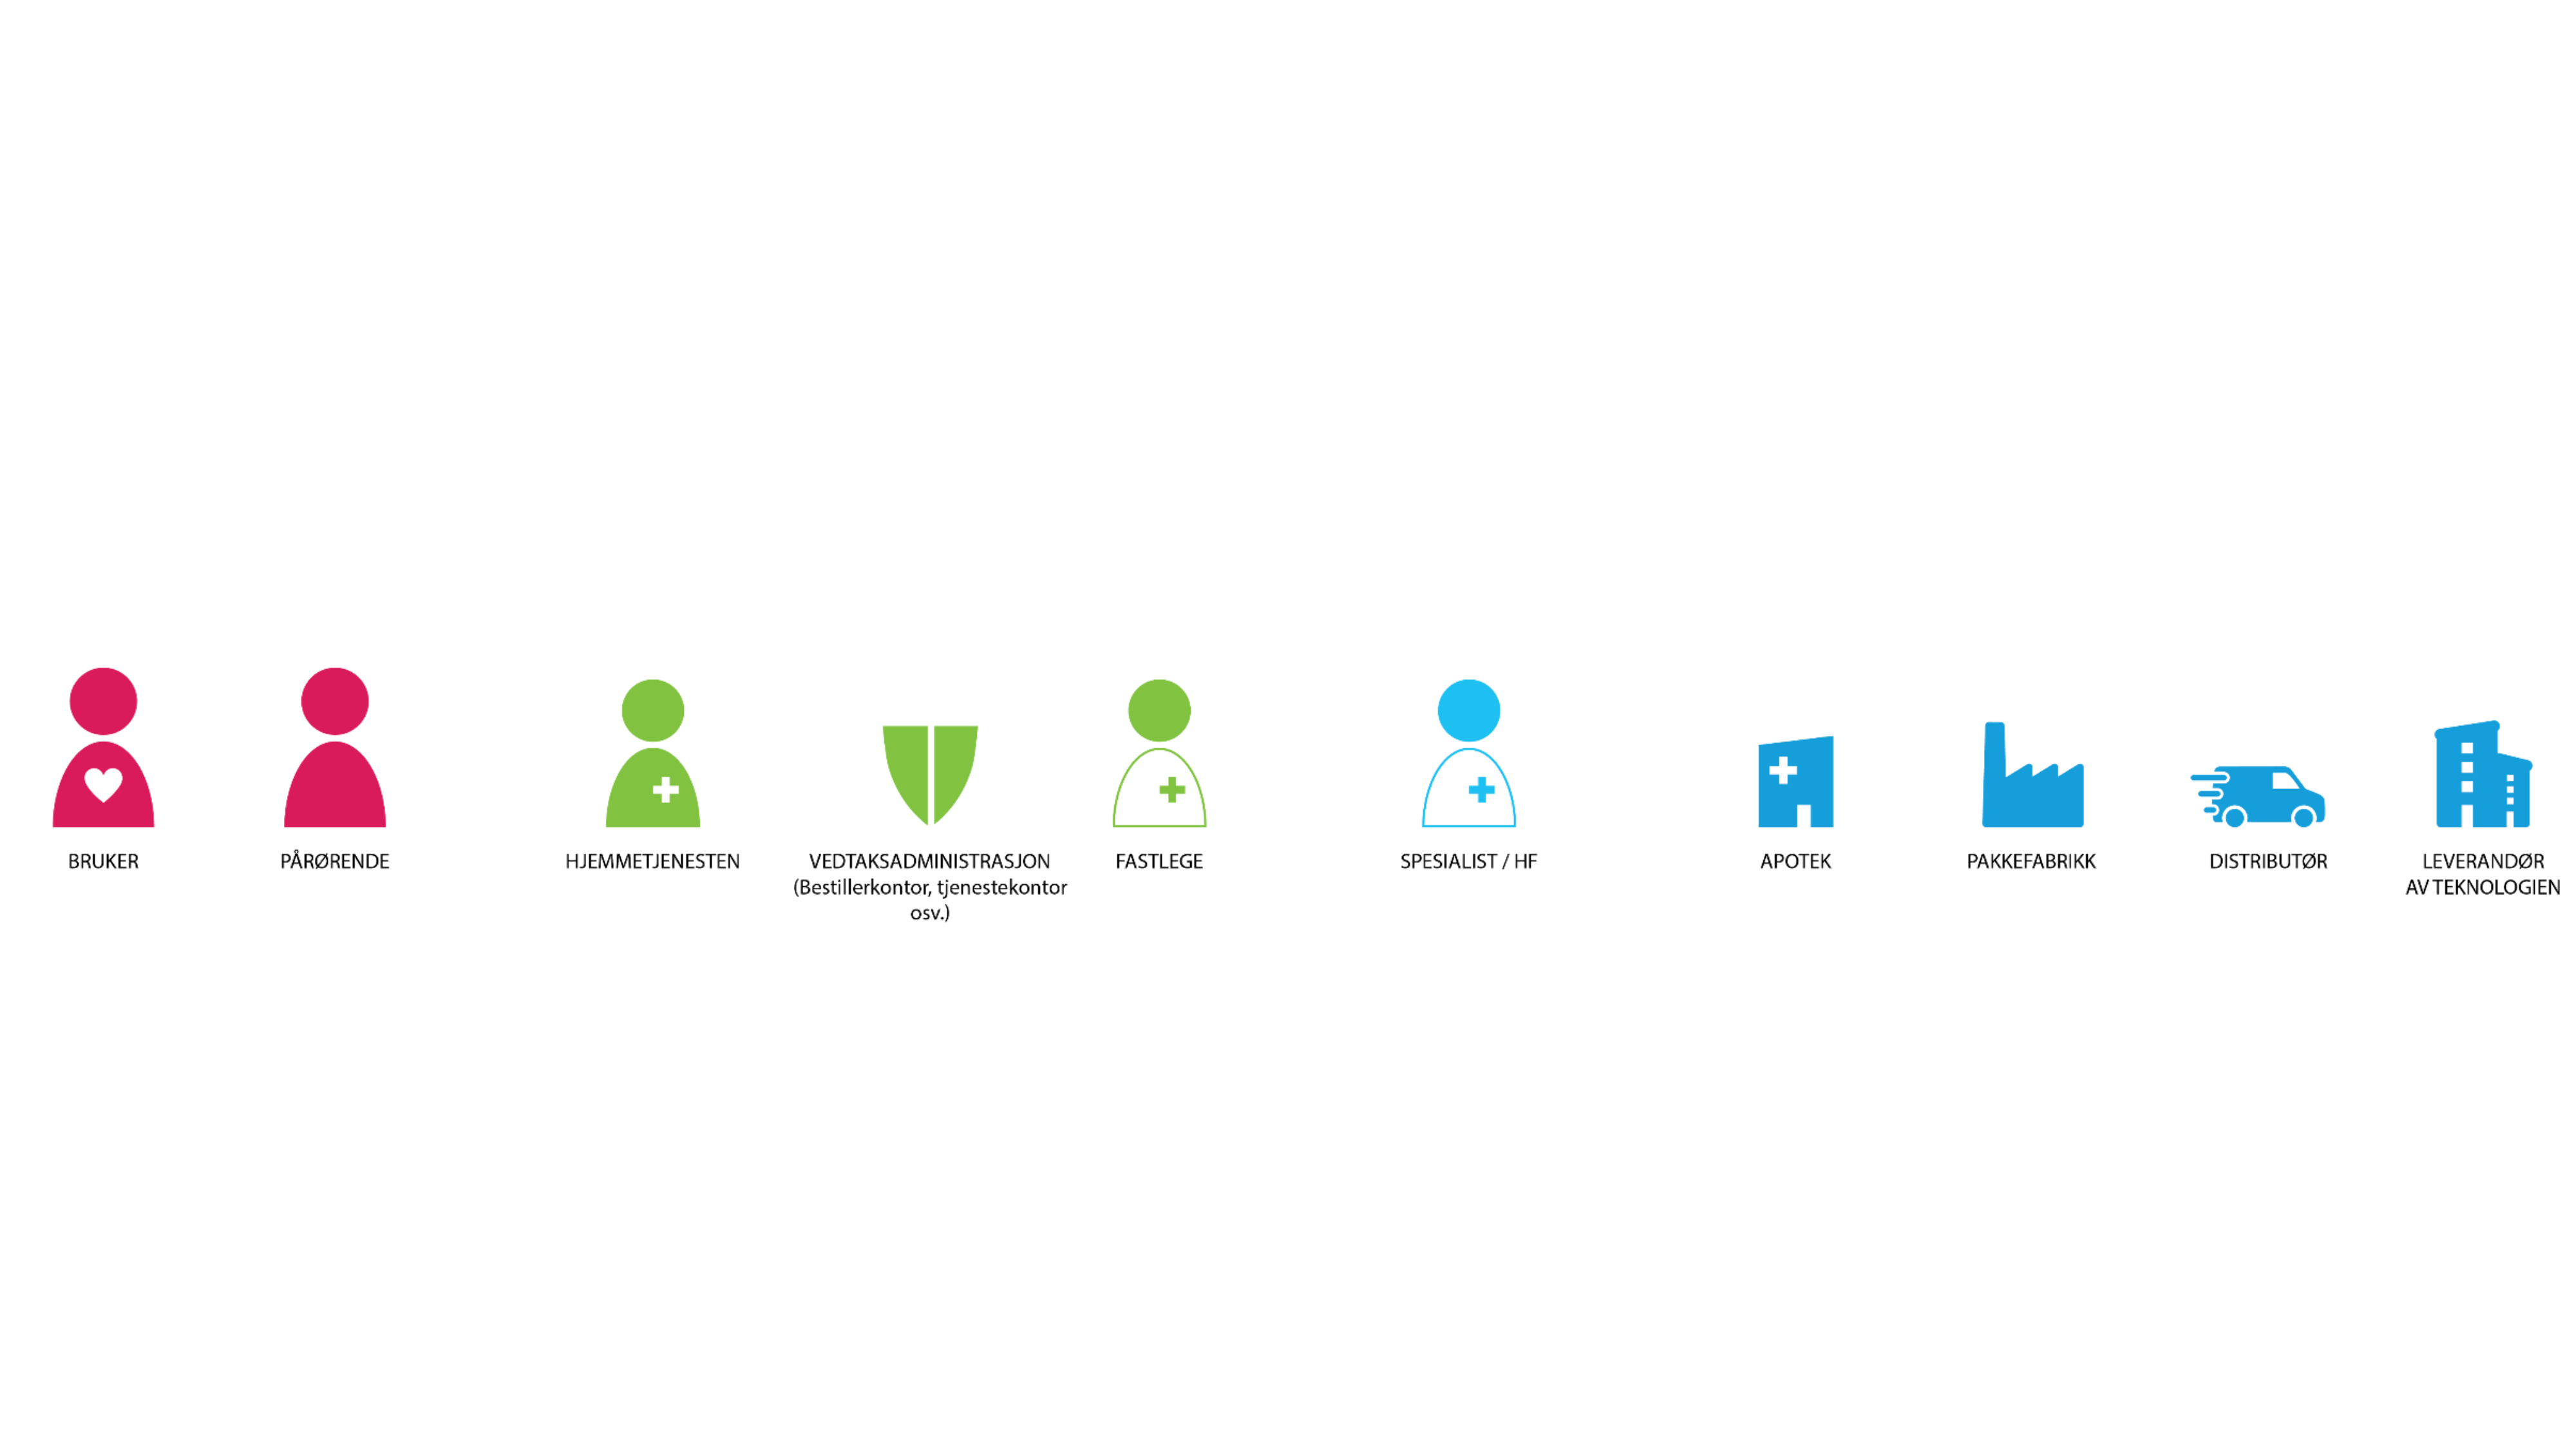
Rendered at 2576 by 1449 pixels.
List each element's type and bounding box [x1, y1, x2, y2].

picture [0, 268, 2576, 1303]
